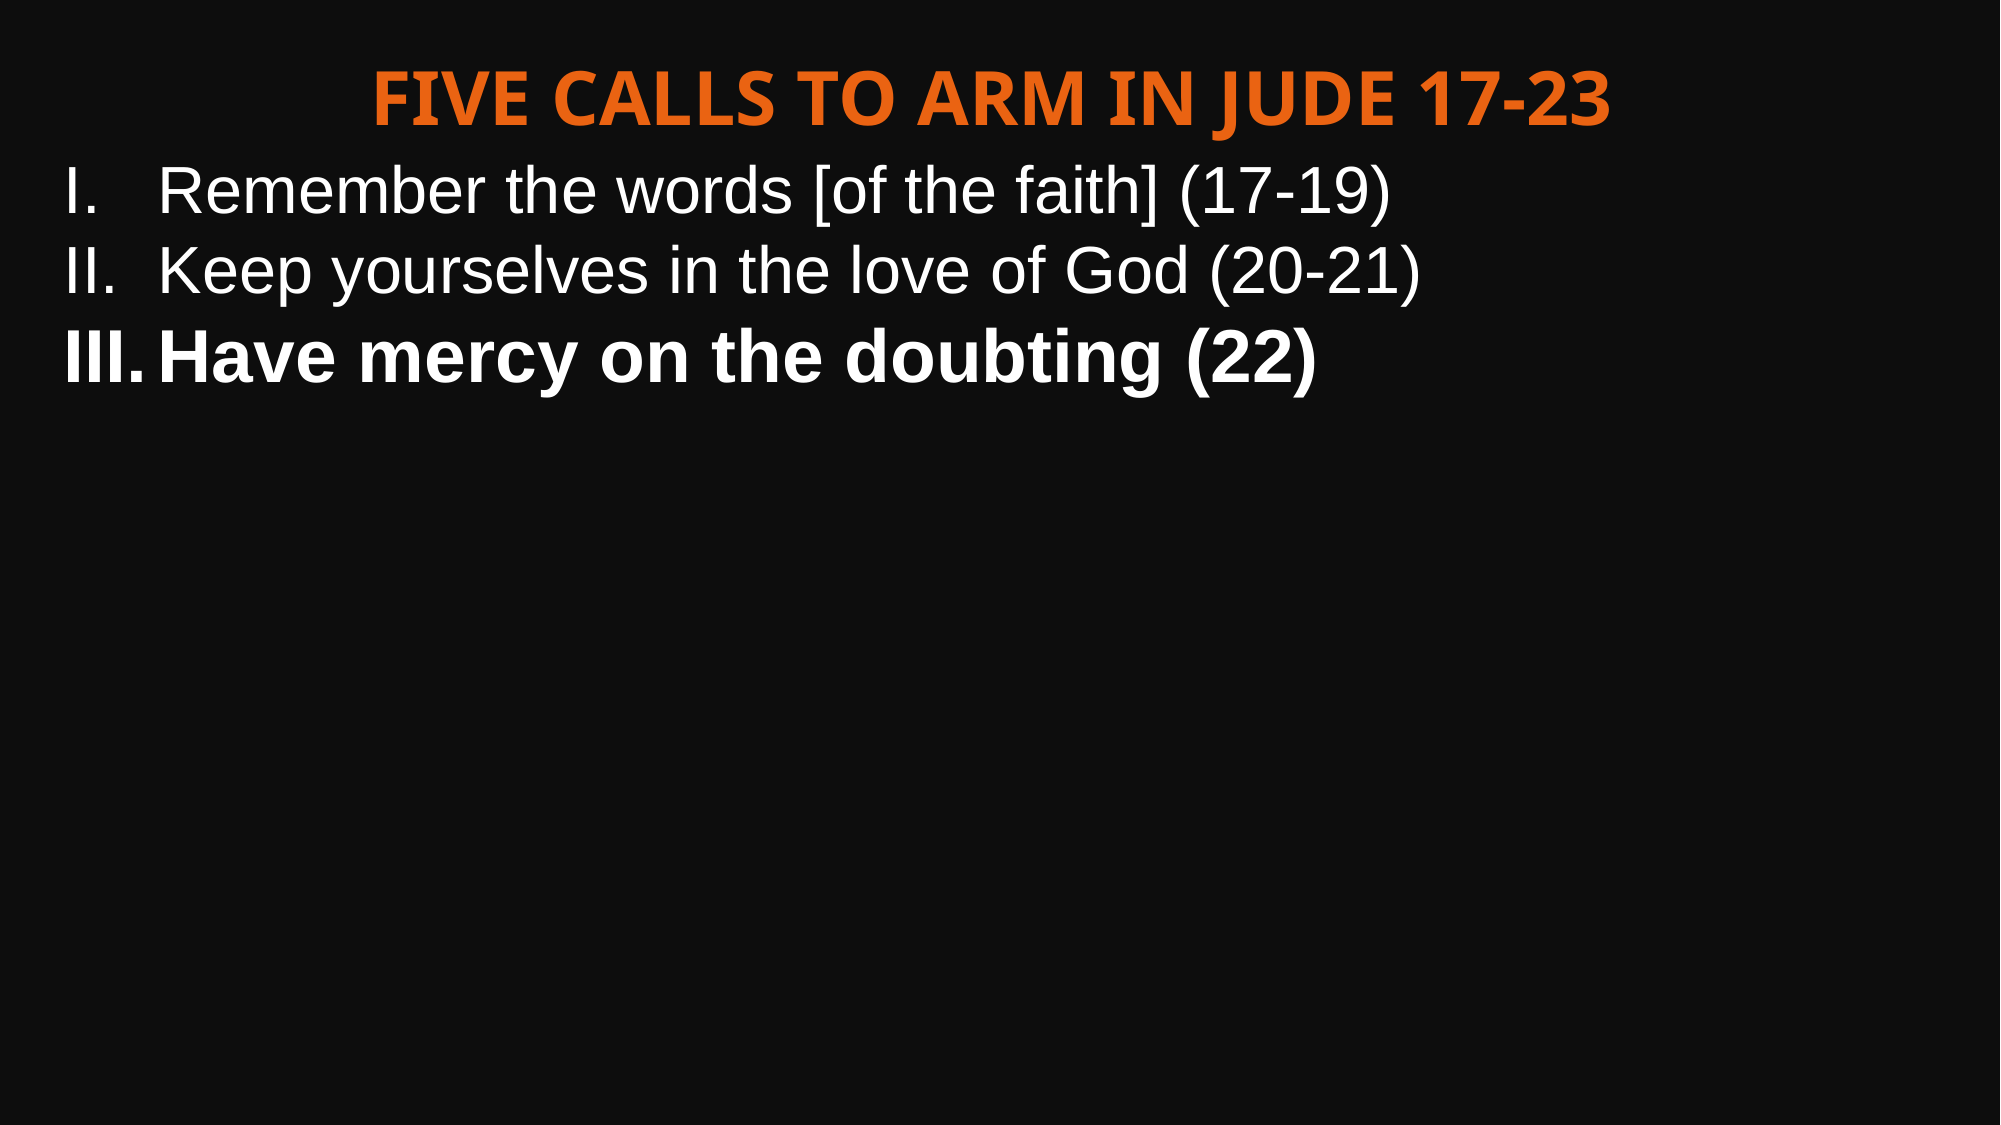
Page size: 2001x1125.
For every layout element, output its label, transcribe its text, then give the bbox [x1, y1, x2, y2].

text_box Remember the words [of the faith] (17-19) Keep yourselves in the love of God (20-21) Have mercy on the doubting (22) [49, 139, 1951, 405]
subtitle Five Calls to Arm in Jude 17-23 [34, 42, 1951, 184]
